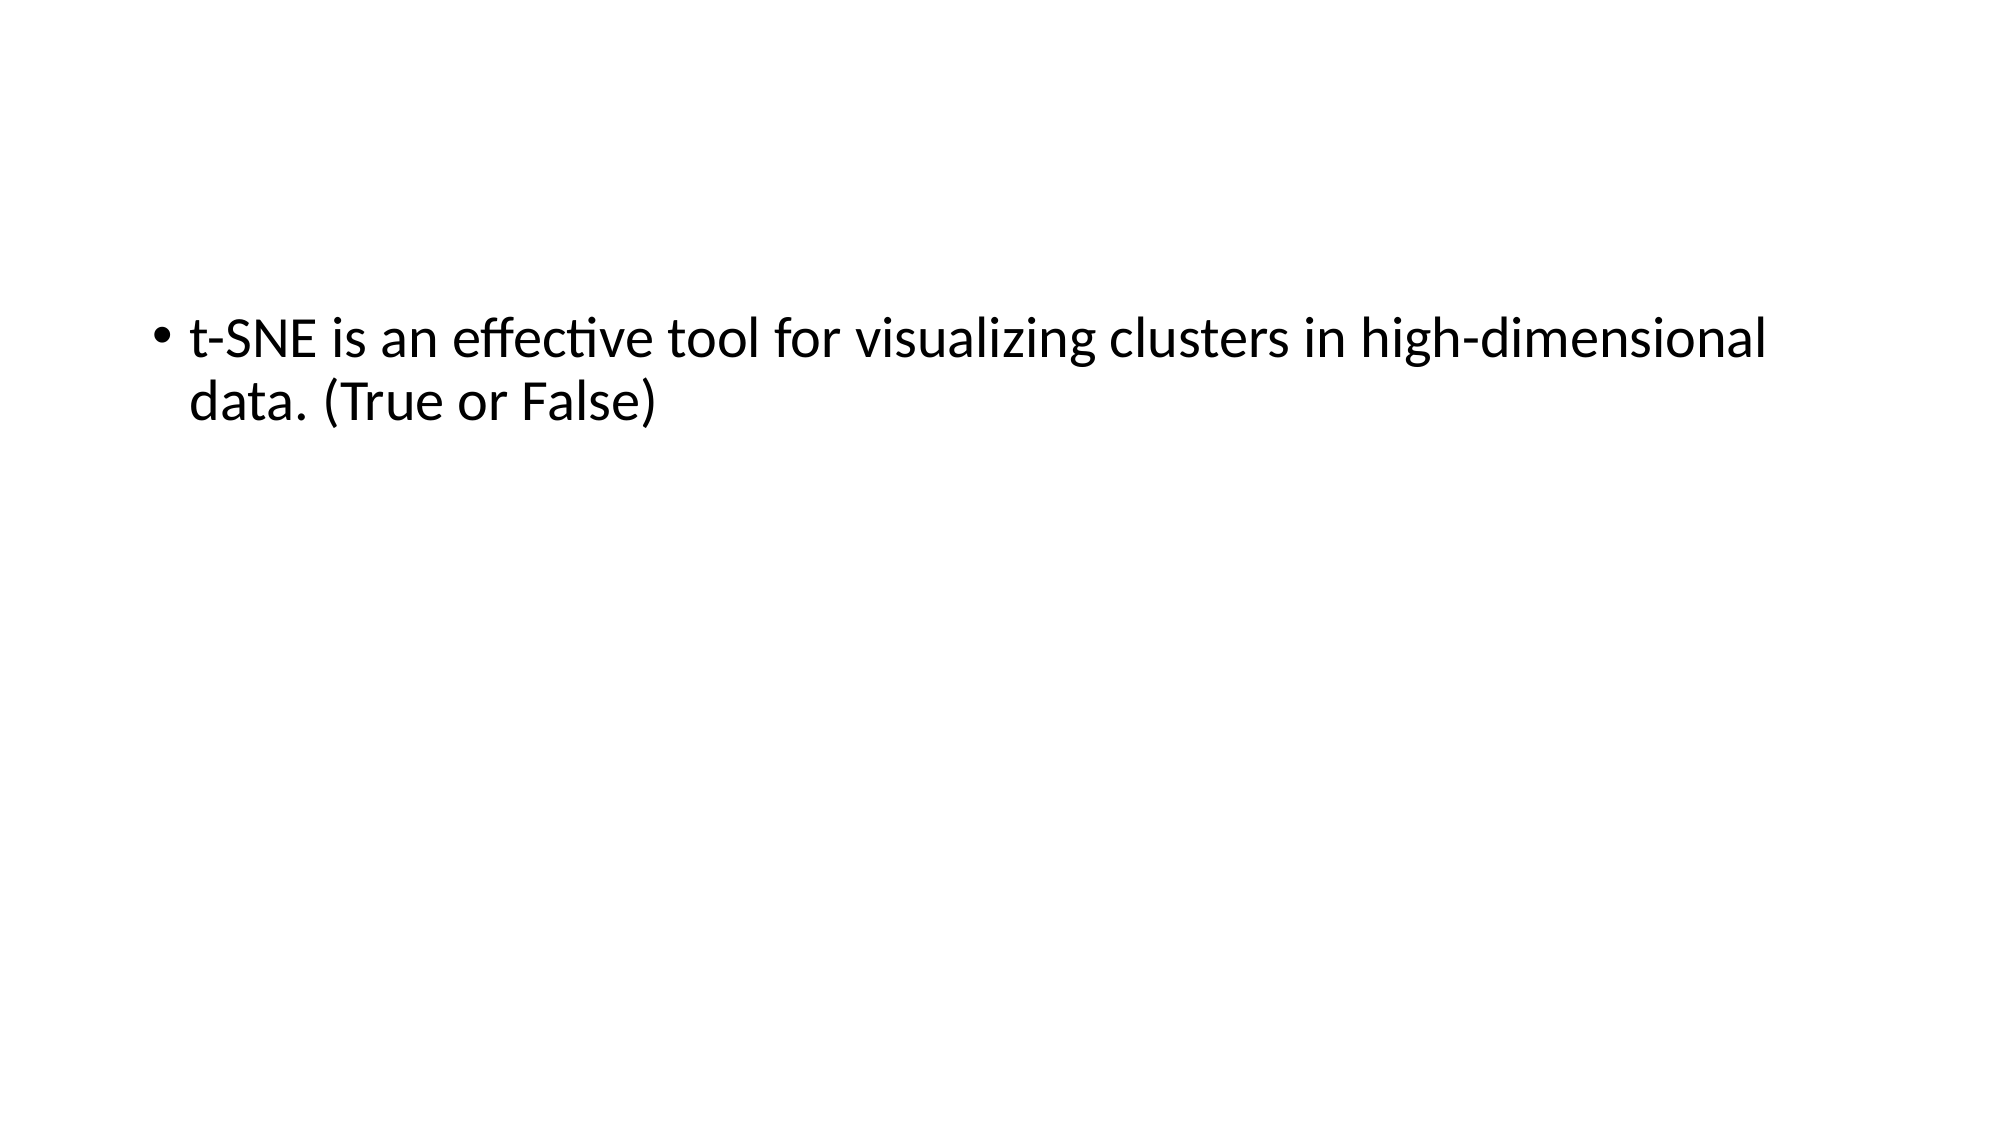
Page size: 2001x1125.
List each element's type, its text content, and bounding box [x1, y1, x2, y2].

list t-SNE is an effective tool for visualizing clusters in high-dimensional data. (True or False) [137, 299, 1863, 1014]
